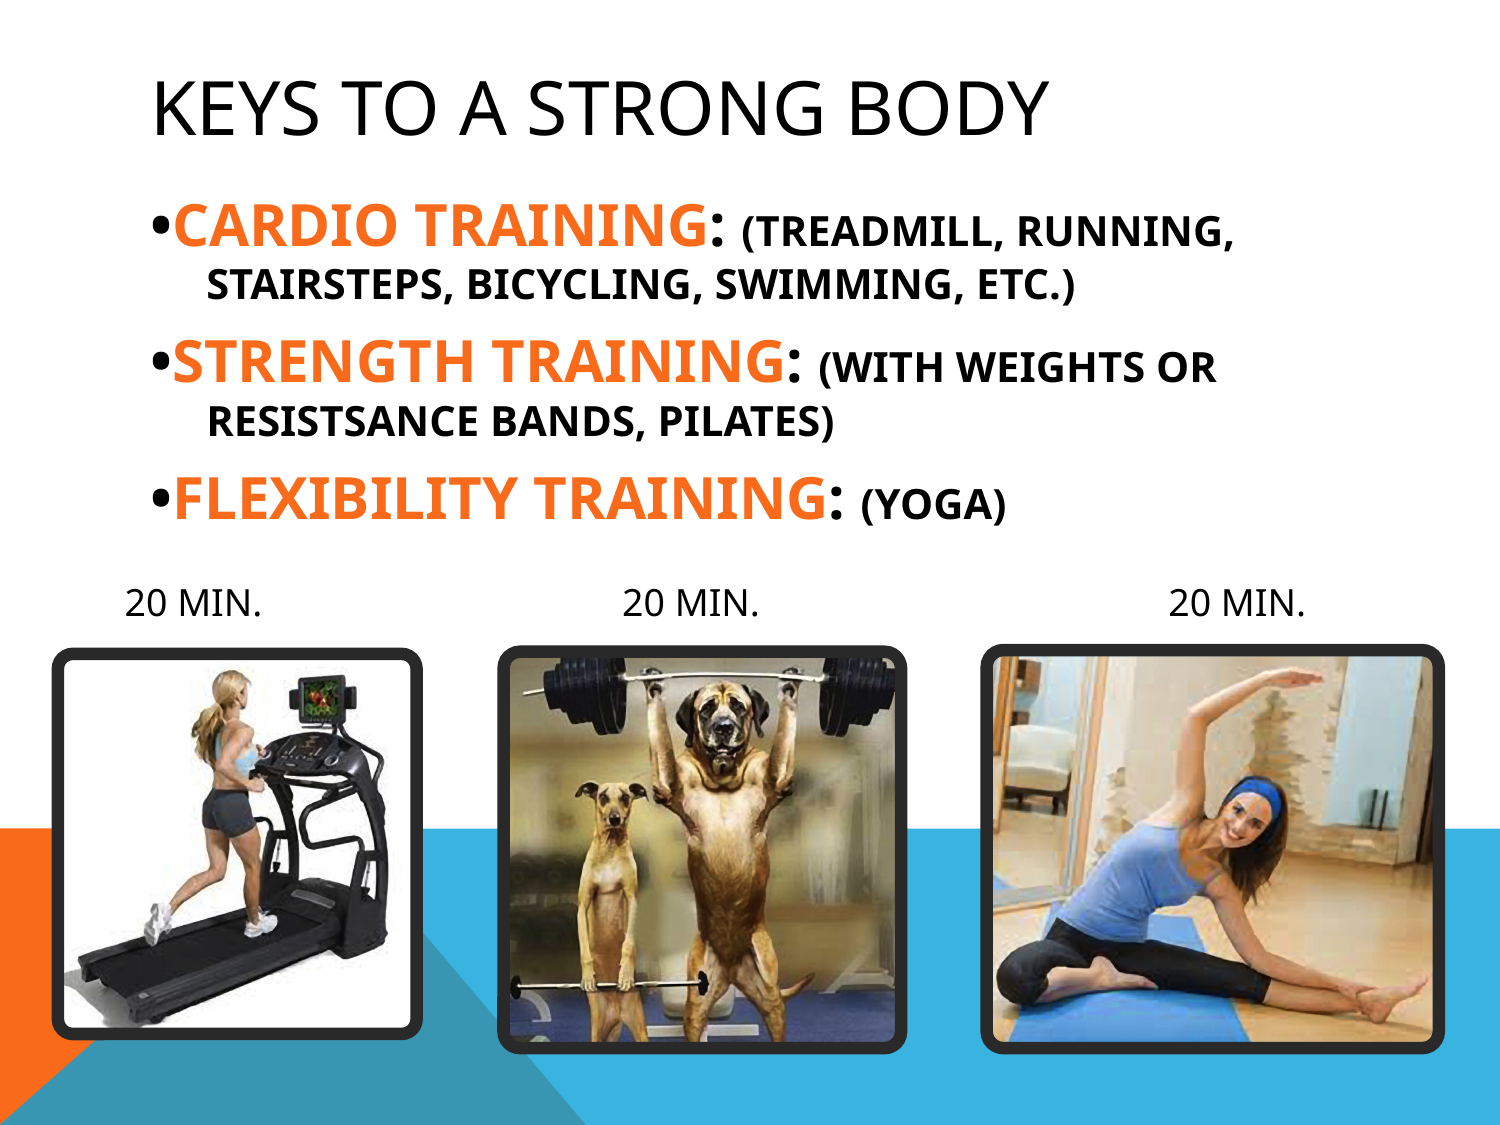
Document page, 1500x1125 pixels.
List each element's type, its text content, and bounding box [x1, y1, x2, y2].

list •CARDIO TRAINING: (TREADMILL, RUNNING, STAIRSTEPS, BICYCLING, SWIMMING, ETC.) •STRENGTH TRAINING: (WITH WEIGHTS OR RESISTSANCE BANDS, PILATES) •FLEXIBILITY TRAINING: (YOGA) [135, 180, 1369, 768]
picture [503, 651, 902, 1049]
picture [57, 653, 417, 1035]
text_box 20 MIN. 20 MIN. 20 MIN. [109, 571, 1324, 632]
picture [986, 649, 1440, 1049]
title Keys to a strong body [135, 60, 1369, 150]
